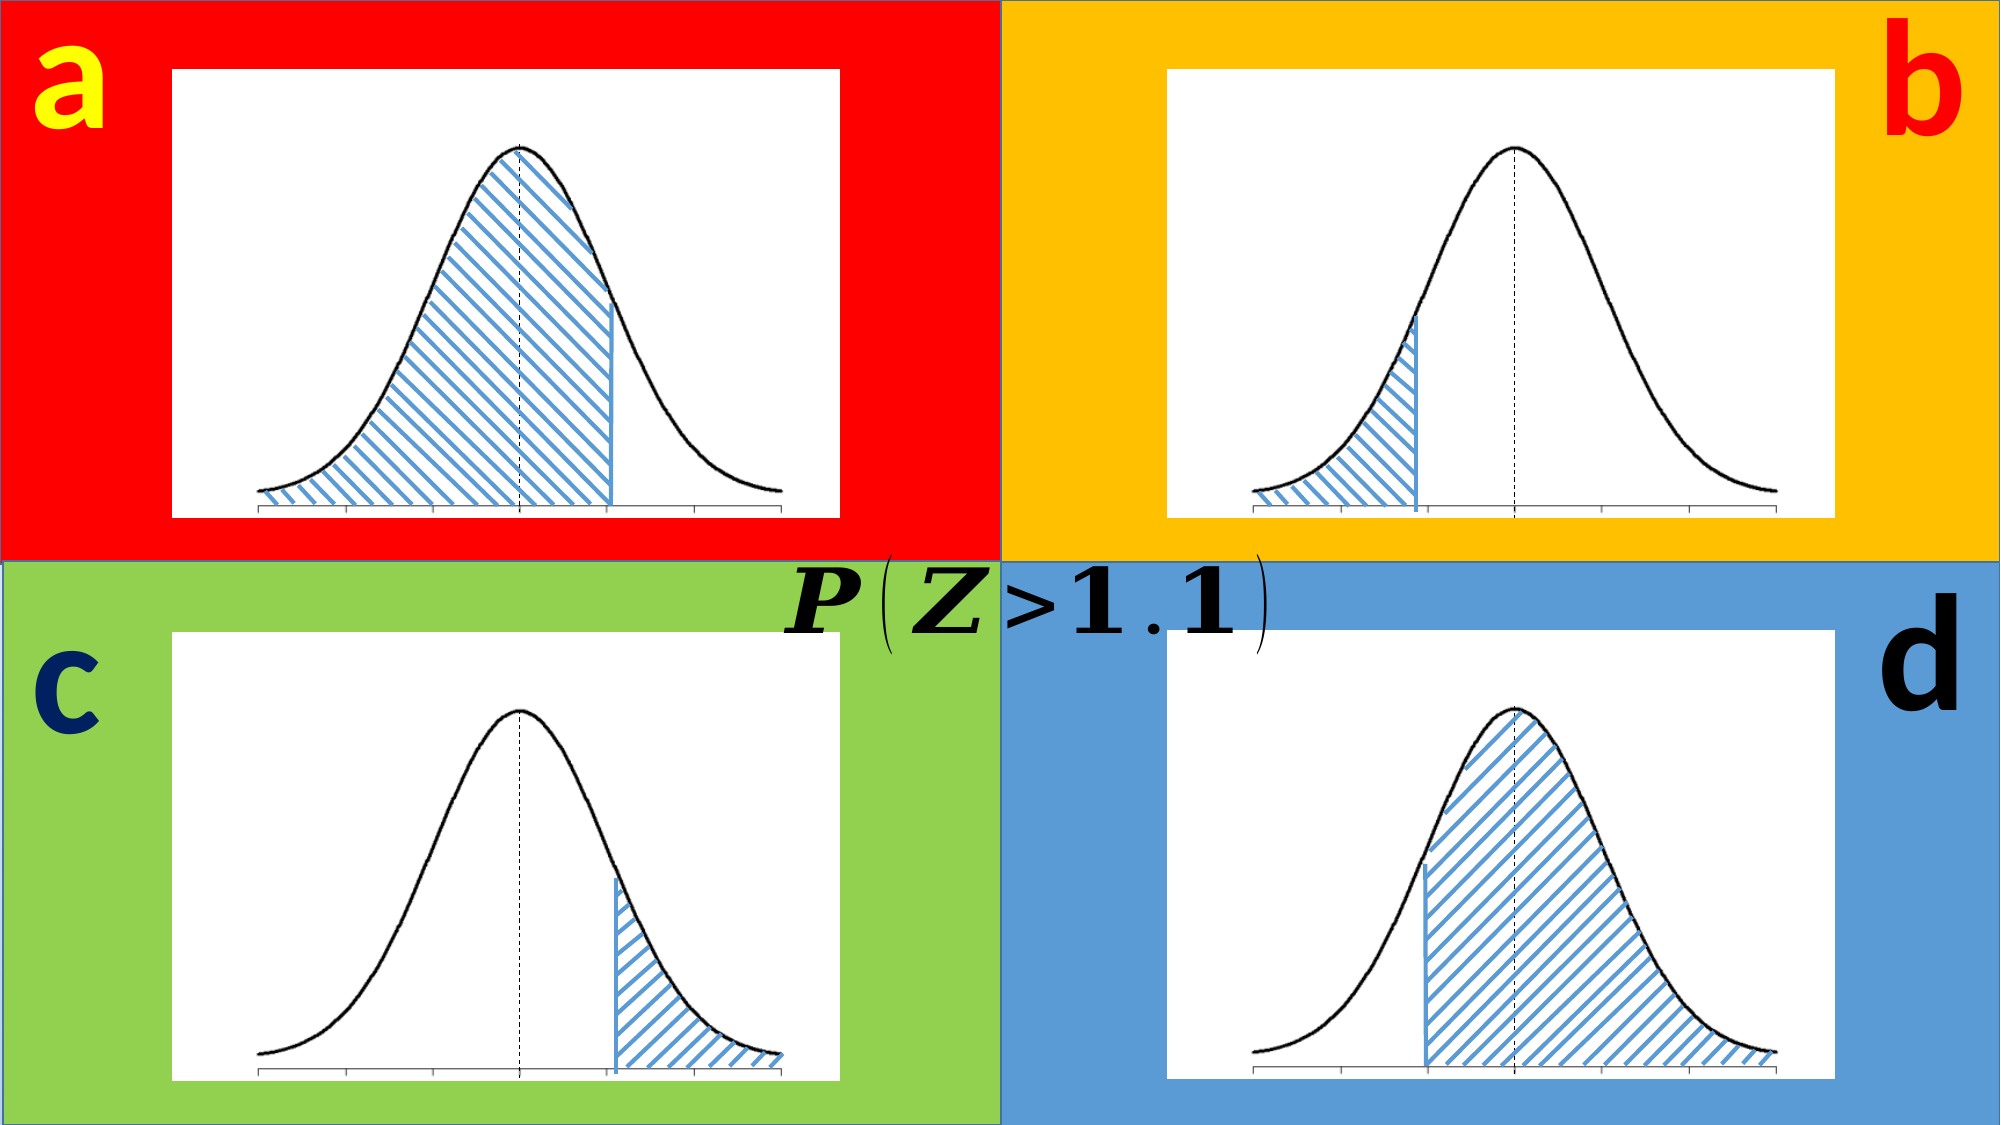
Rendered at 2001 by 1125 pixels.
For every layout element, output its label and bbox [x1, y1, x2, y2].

text_box [15, 559, 840, 1081]
text_box [1002, 0, 2000, 561]
text_box [14, 0, 840, 519]
text_box [2, 560, 1002, 1125]
text_box [0, 0, 1002, 565]
text_box [1002, 561, 2000, 1125]
text_box [1167, 0, 1983, 519]
text_box [1167, 536, 1983, 1079]
